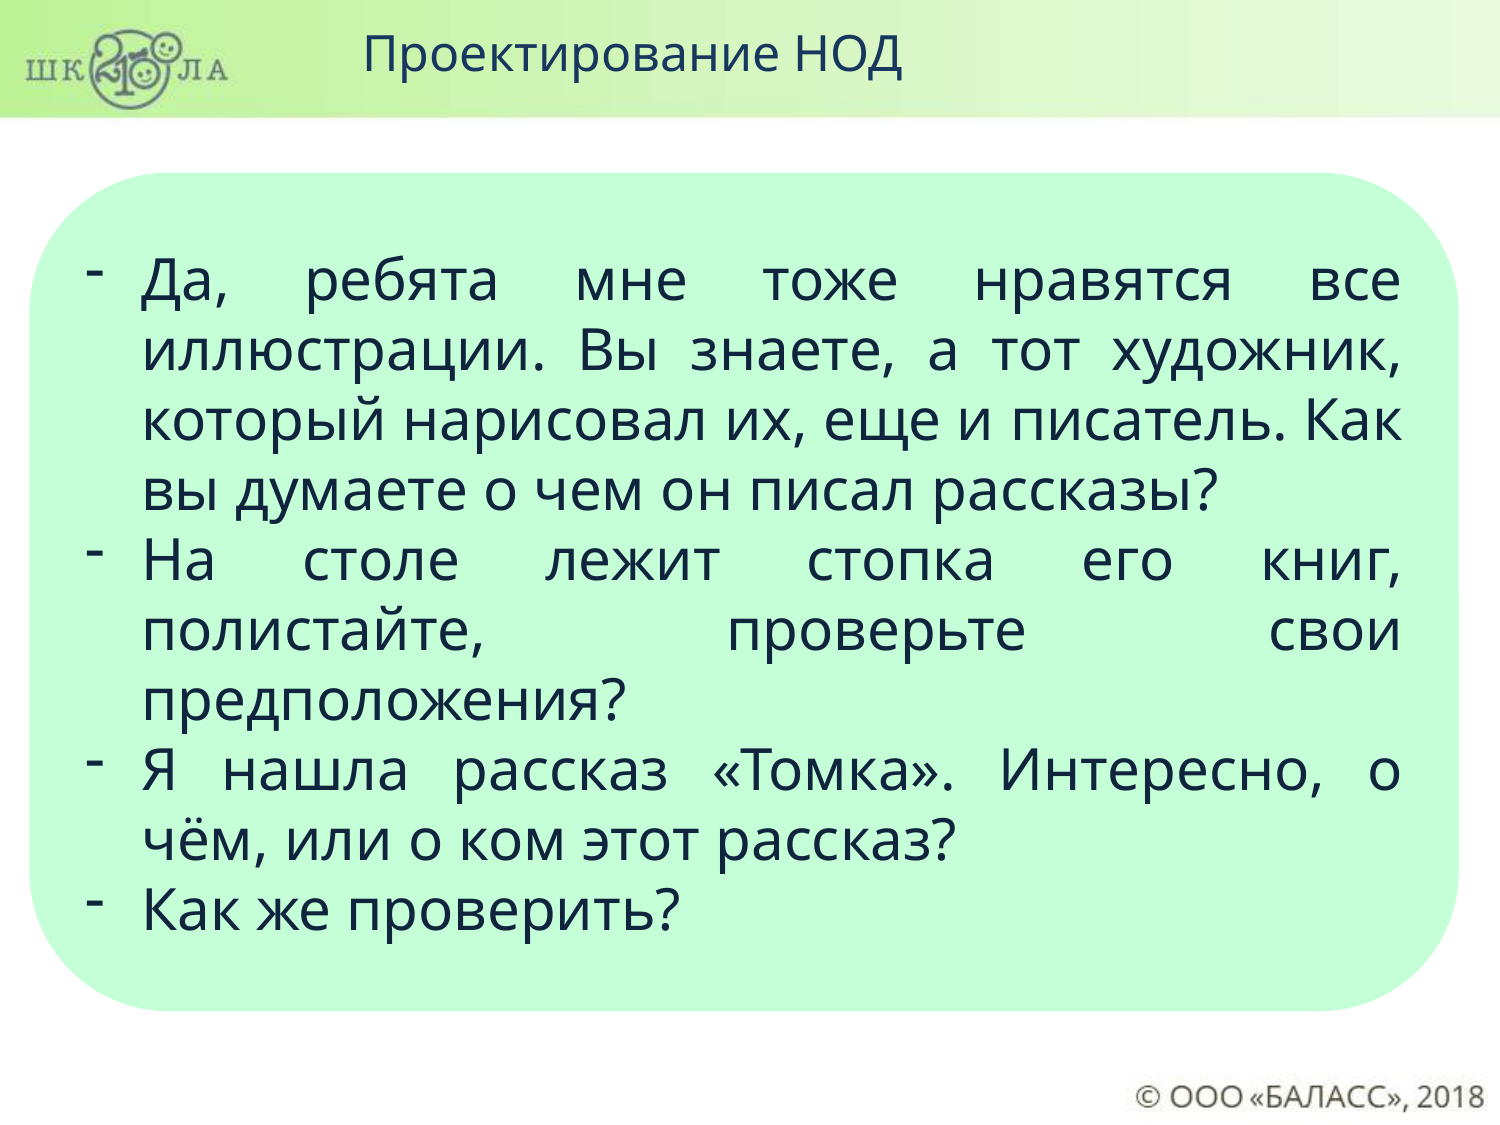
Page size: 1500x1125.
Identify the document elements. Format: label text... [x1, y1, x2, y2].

picture [0, 0, 1500, 1125]
text_box Да, ребята мне тоже нравятся все иллюстрации. Вы знаете, а тот художник, который нарисовал их, еще и писатель. Как вы думаете о чем он писал рассказы? На столе лежит стопка его книг, полистайте, проверьте свои предположения? Я нашла рассказ «Томка». Интересно, о чём, или о ком этот рассказ? Как же проверить? [27, 170, 1461, 1014]
text_box Проектирование НОД [347, 13, 919, 89]
